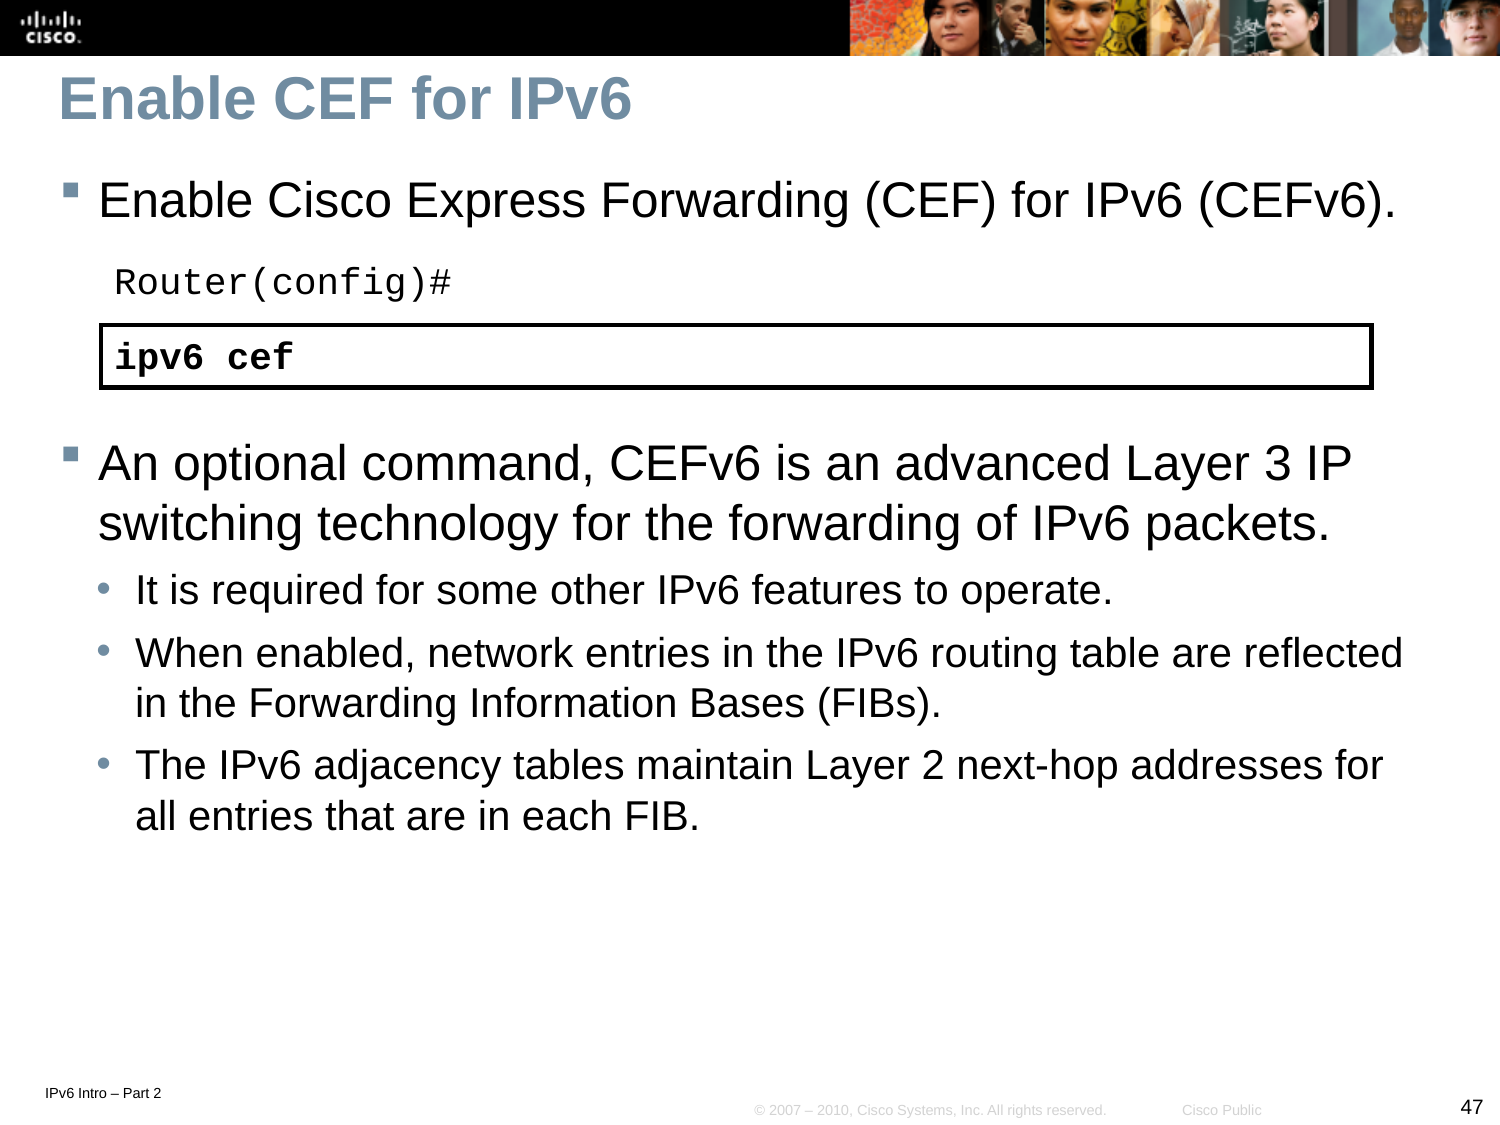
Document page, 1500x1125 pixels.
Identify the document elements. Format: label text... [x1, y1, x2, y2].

picture [0, 0, 1500, 56]
list ipv6 cef [99, 323, 1374, 390]
list Enable Cisco Express Forwarding (CEF) for IPv6 (CEFv6). [45, 160, 1440, 242]
title Enable CEF for IPv6 [44, 59, 1443, 150]
list An optional command, CEFv6 is an advanced Layer 3 IP switching technology for the forwarding of IPv6 packets. It is required for some other IPv6 features to operate. When enabled, network entries in the IPv6 routing table are reflected in the Forwarding Information Bases (FIBs). The IPv6 adjacency tables maintain Layer 2 next-hop addresses for all entries that are in each FIB. [45, 423, 1438, 969]
list Router(config)# [100, 250, 1372, 313]
